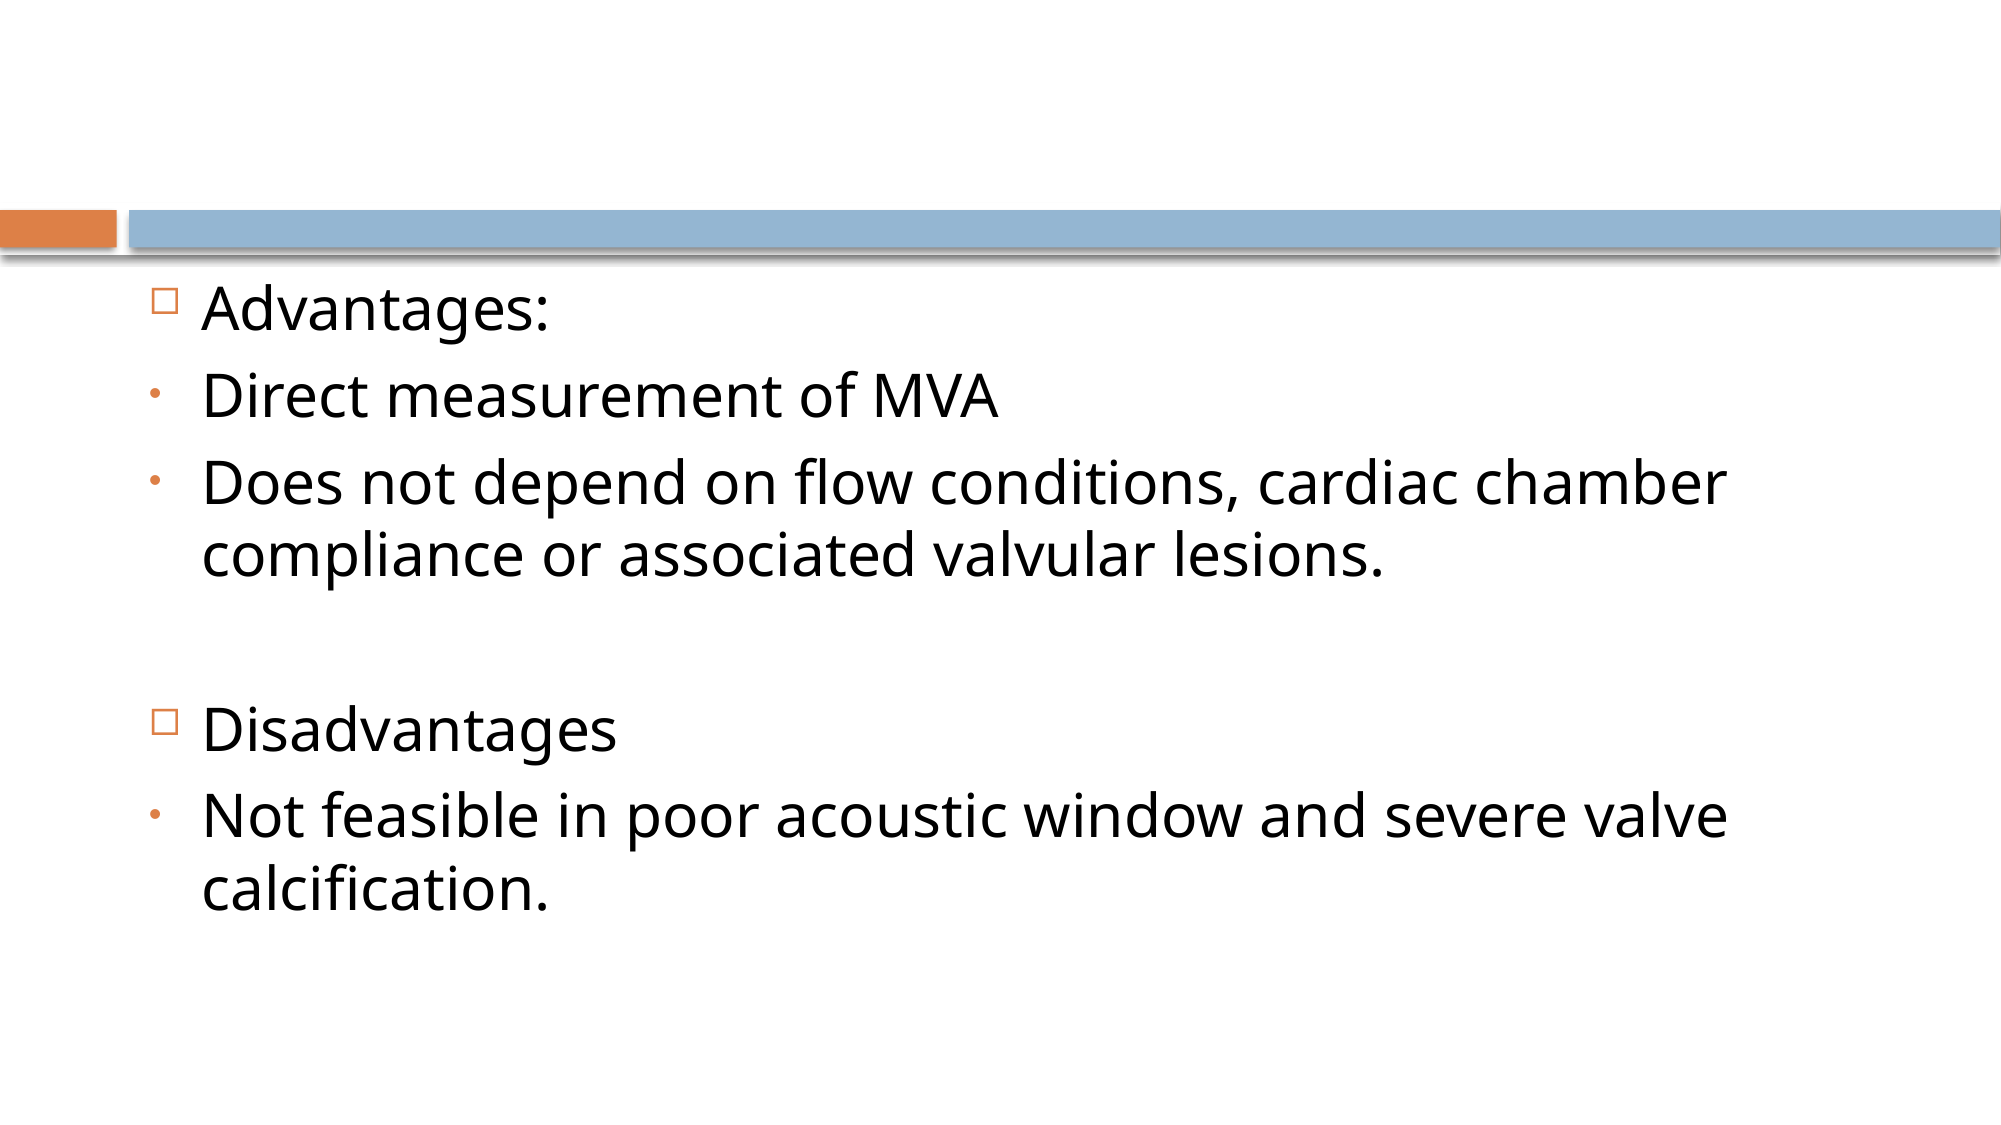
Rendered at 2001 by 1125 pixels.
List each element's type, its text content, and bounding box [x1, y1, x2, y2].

list Advantages: Direct measurement of MVA Does not depend on flow conditions, cardiac chamber compliance or associated valvular lesions. Disadvantages Not feasible in poor acoustic window and severe valve calcification. [133, 262, 1918, 1000]
